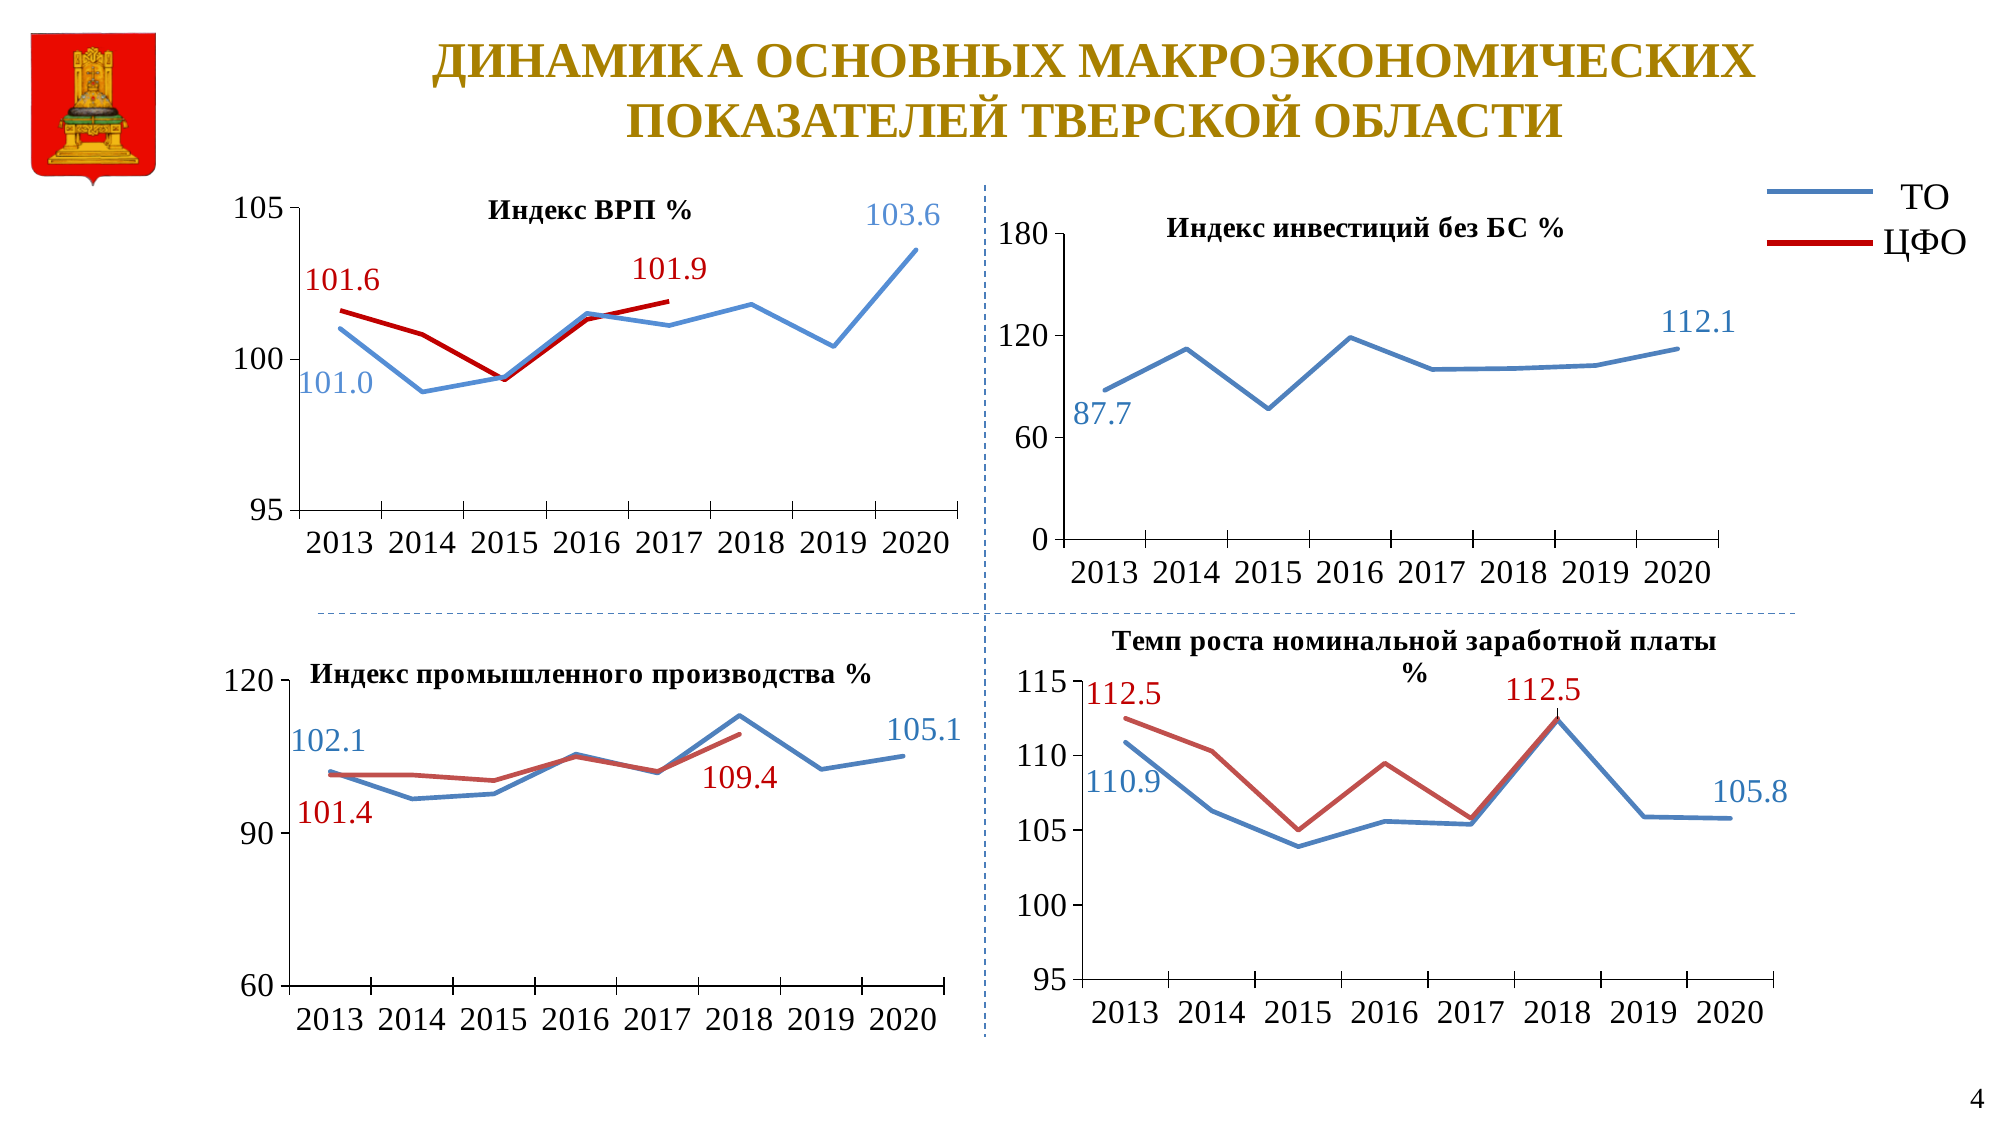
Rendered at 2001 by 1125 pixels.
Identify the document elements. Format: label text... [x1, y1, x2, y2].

picture [28, 25, 165, 195]
text_box ДИНАМИК А ОСНОВНЫХ МАКРОЭКОНОМИЧЕСКИХ ПОКАЗАТЕЛЕЙ ТВЕРСКОЙ ОБЛАСТИ [253, 31, 1937, 144]
text_box ТО ЦФО [1868, 164, 1982, 315]
chart [991, 184, 1797, 1051]
chart [215, 167, 967, 620]
chart [216, 631, 968, 1082]
slide_number 4 [1550, 1066, 2000, 1125]
